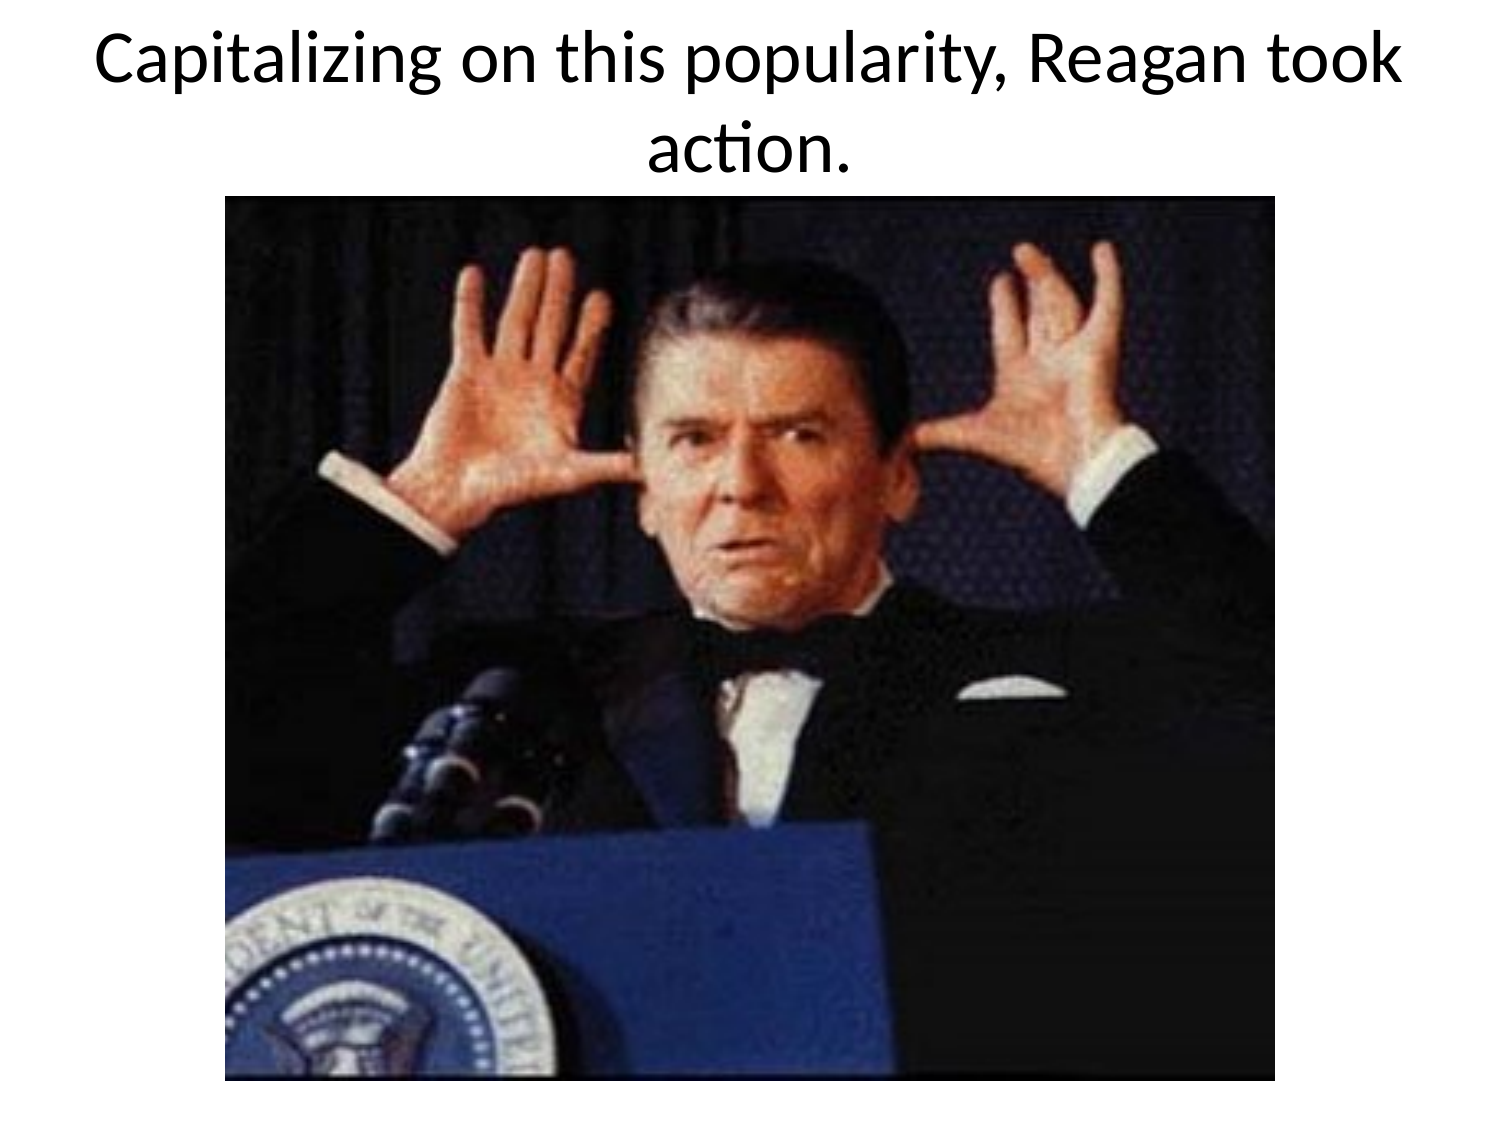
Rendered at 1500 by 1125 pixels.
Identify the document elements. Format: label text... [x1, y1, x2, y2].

text_box Capitalizing on this popularity, Reagan took action. [0, 0, 1500, 195]
picture [224, 196, 1276, 1081]
